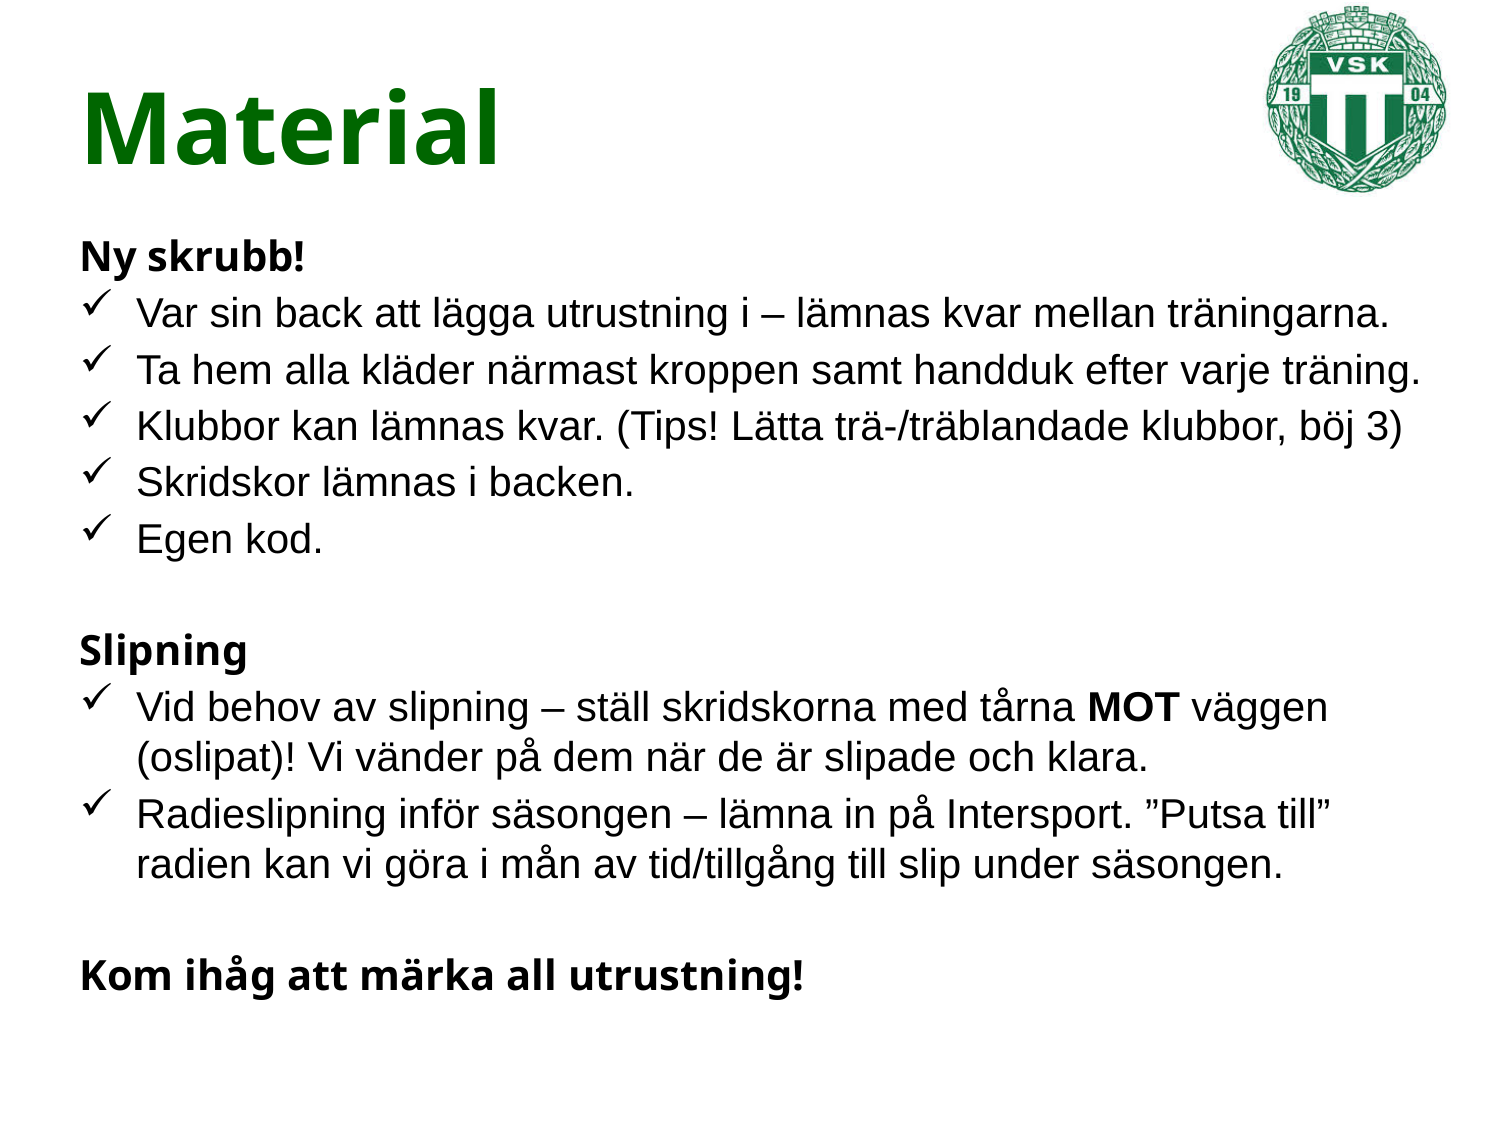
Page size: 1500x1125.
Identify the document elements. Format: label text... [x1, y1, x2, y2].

picture [1222, 2, 1492, 197]
text_box Material Ny skrubb! Var sin back att lägga utrustning i – lämnas kvar mellan träningarna. Ta hem alla kläder närmast kroppen samt handduk efter varje träning. Klubbor kan lämnas kvar. (Tips! Lätta trä-/träblandade klubbor, böj 3) Skridskor lämnas i backen. Egen kod. Slipning Vid behov av slipning – ställ skridskorna med tårna MOT väggen (oslipat)! Vi vänder på dem när de är slipade och klara. Radieslipning inför säsongen – lämna in på Intersport. ”Putsa till” radien kan vi göra i mån av tid/tillgång till slip under säsongen. Kom ihåg att märka all utrustning! [64, 57, 1447, 1007]
